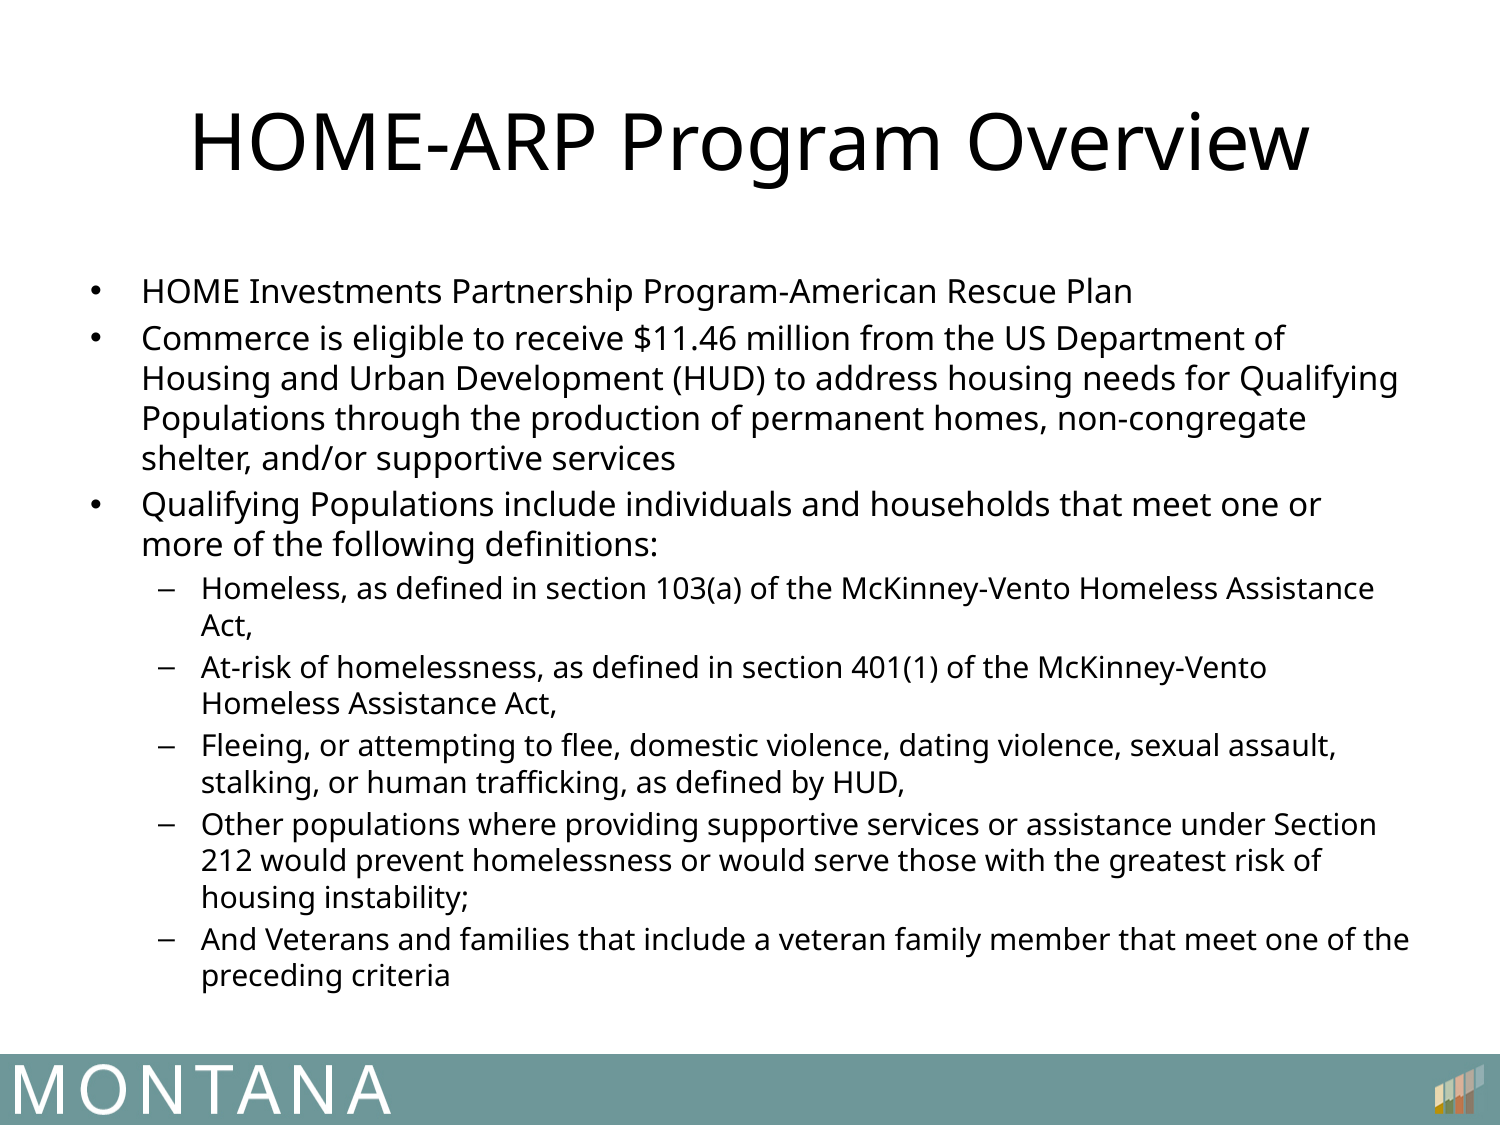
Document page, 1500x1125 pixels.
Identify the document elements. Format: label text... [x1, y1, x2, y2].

list HOME Investments Partnership Program-American Rescue Plan Commerce is eligible to receive $11.46 million from the US Department of Housing and Urban Development (HUD) to address housing needs for Qualifying Populations through the production of permanent homes, non-congregate shelter, and/or supportive services Qualifying Populations include individuals and households that meet one or more of the following definitions: Homeless, as defined in section 103(a) of the McKinney-Vento Homeless Assistance Act, At-risk of homelessness, as defined in section 401(1) of the McKinney-Vento Homeless Assistance Act, Fleeing, or attempting to flee, domestic violence, dating violence, sexual assault, stalking, or human trafficking, as defined by HUD, Other populations where providing supportive services or assistance under Section 212 would prevent homelessness or would serve those with the greatest risk of housing instability; And Veterans and families that include a veteran family member that meet one of the preceding criteria [75, 262, 1425, 1005]
title HOME-ARP Program Overview [75, 45, 1425, 233]
picture [0, 1054, 1500, 1125]
